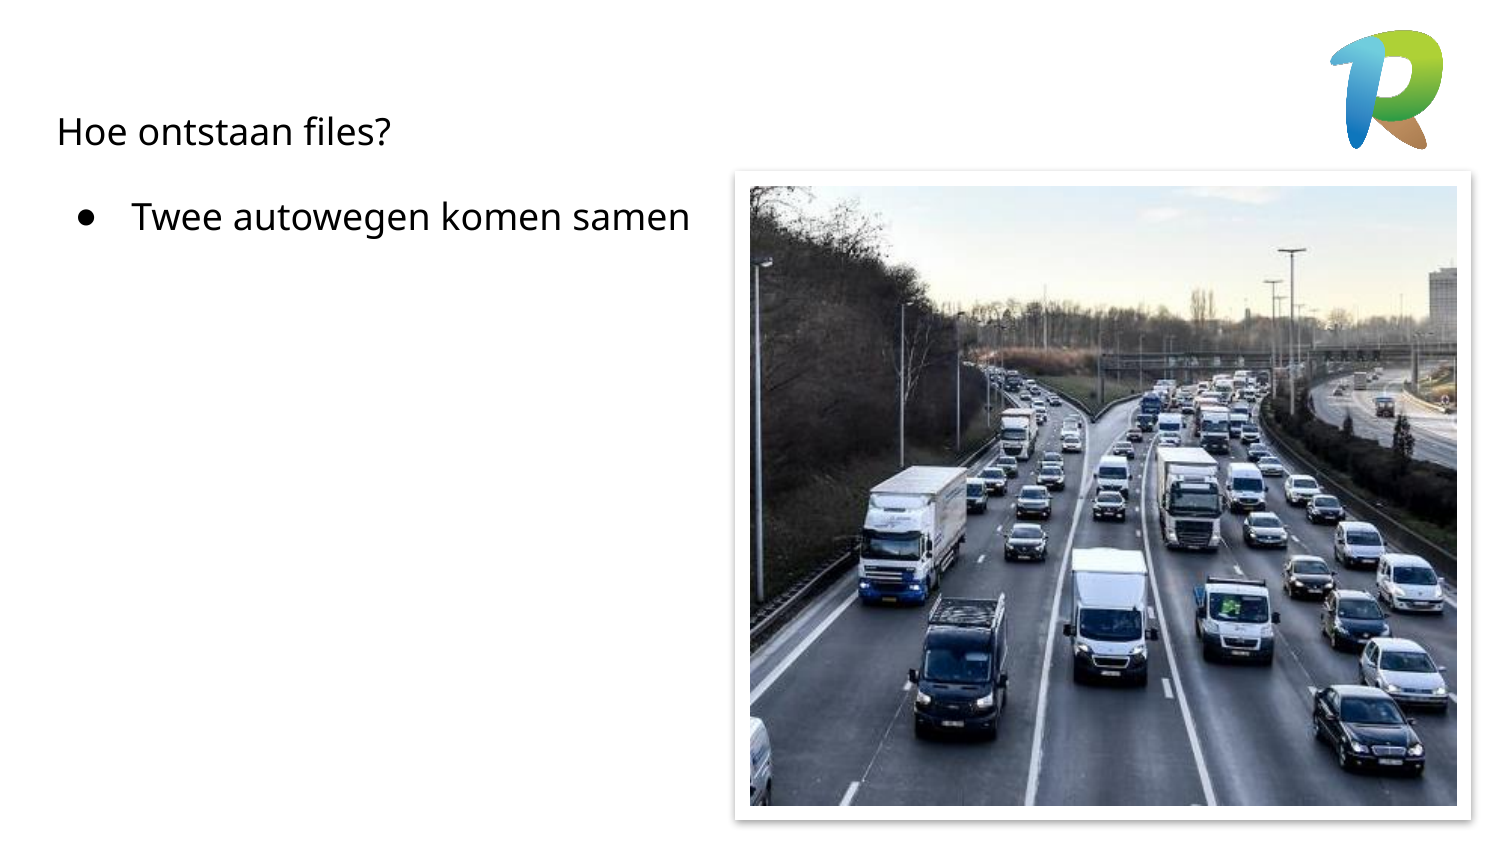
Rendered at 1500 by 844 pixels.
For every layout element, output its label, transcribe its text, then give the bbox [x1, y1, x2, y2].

picture [1288, 0, 1500, 164]
list Hoe ontstaan files? Twee autowegen komen samen [41, 86, 1439, 640]
slide_number 20 [1389, 764, 1480, 830]
picture [749, 185, 1457, 806]
